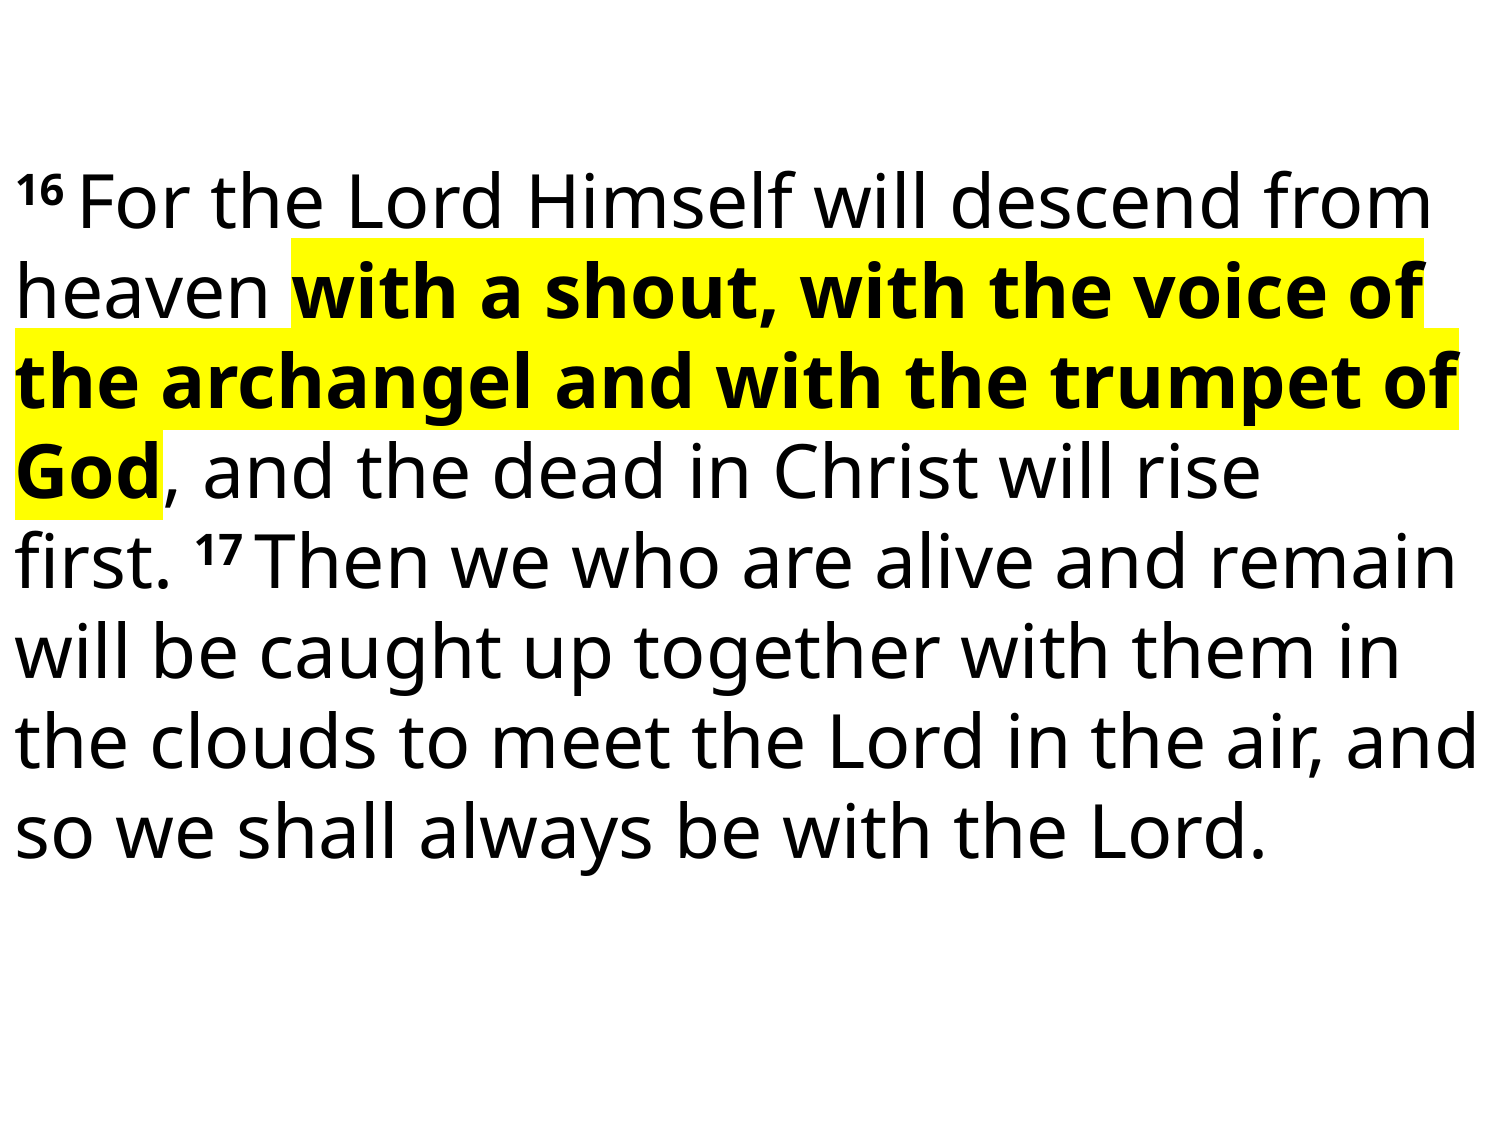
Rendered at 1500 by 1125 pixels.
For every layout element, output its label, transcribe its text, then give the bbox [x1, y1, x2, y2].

text_box 16 For the Lord Himself will descend from heaven with a shout, with the voice of the archangel and with the trumpet of God, and the dead in Christ will rise first. 17 Then we who are alive and remain will be caught up together with them in the clouds to meet the Lord in the air, and so we shall always be with the Lord. [0, 145, 1500, 881]
